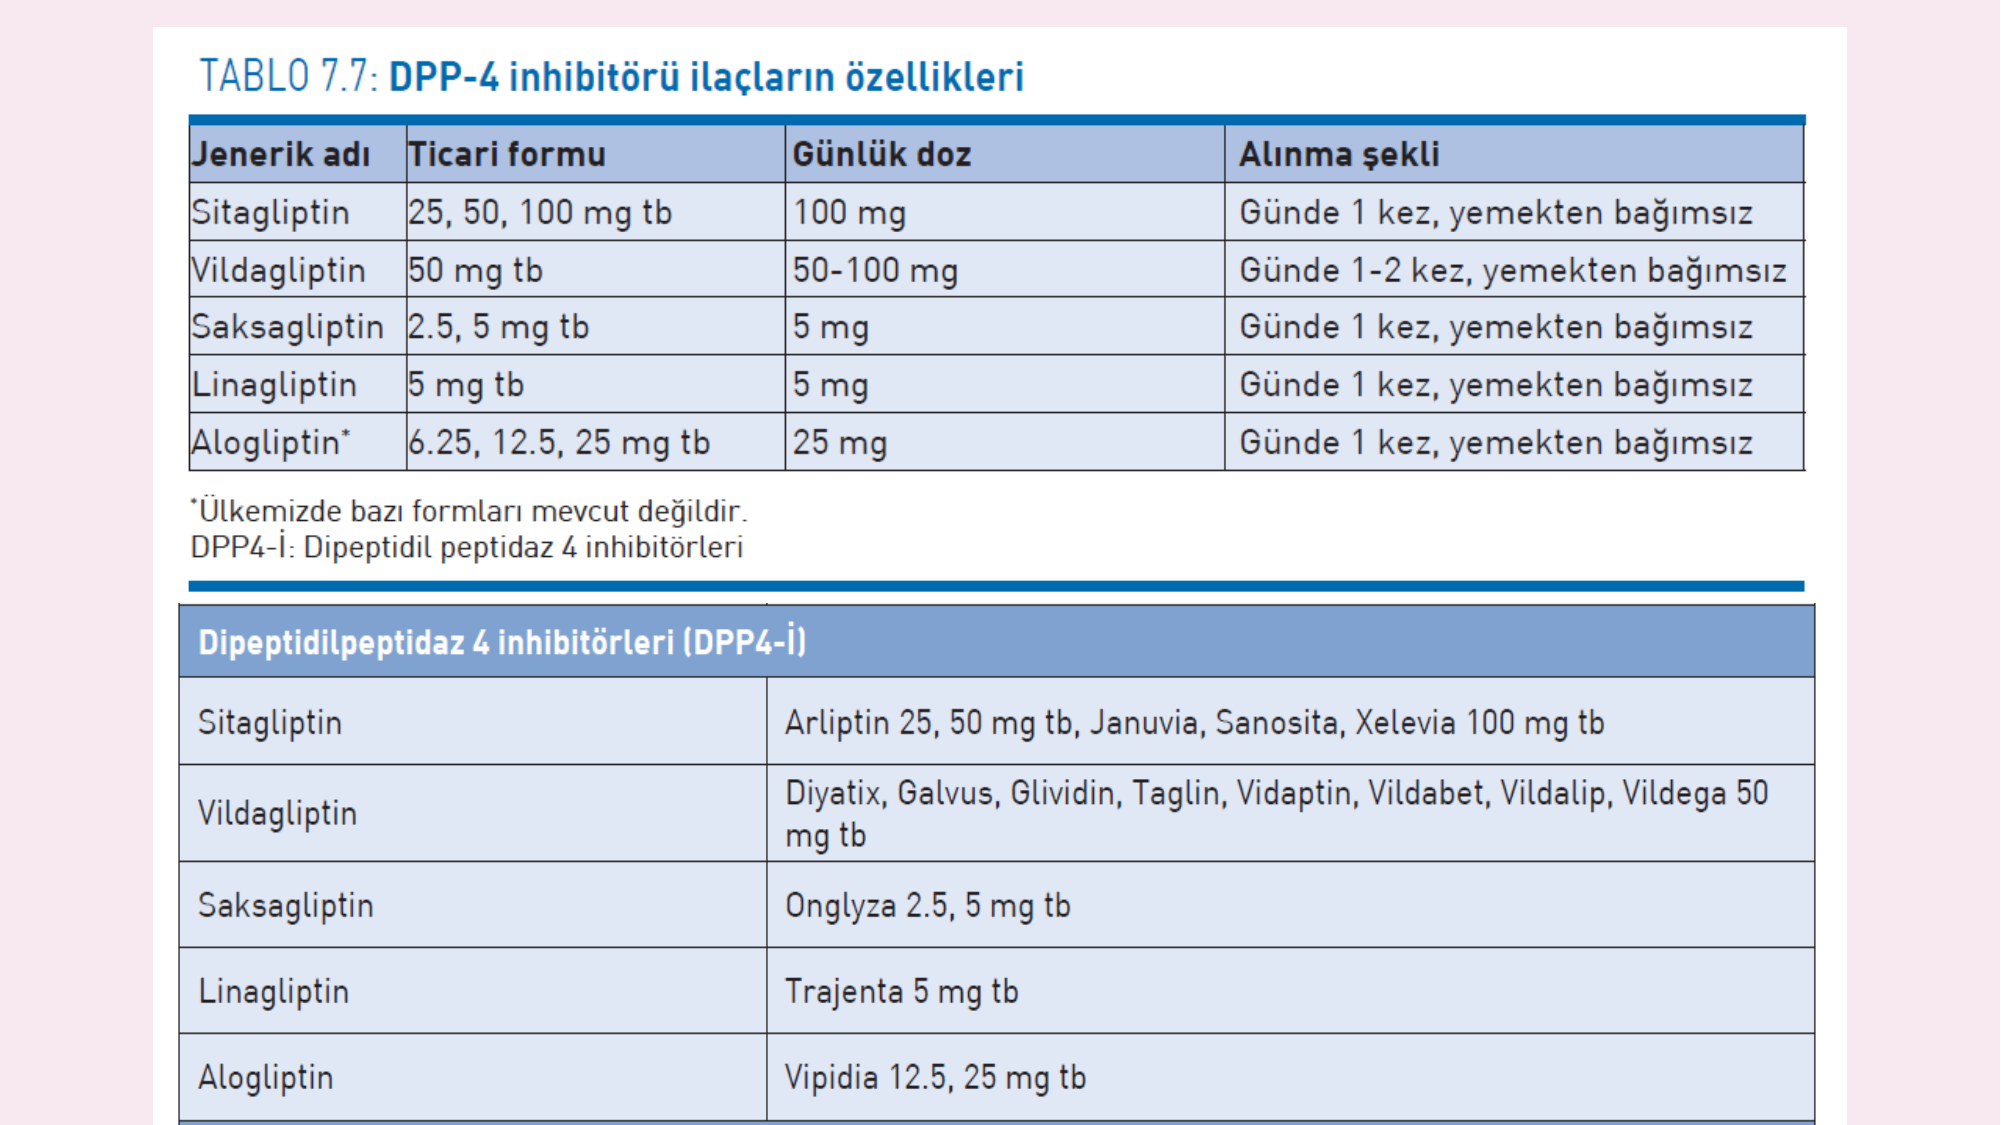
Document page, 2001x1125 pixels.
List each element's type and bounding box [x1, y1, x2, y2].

picture [153, 27, 1847, 1125]
